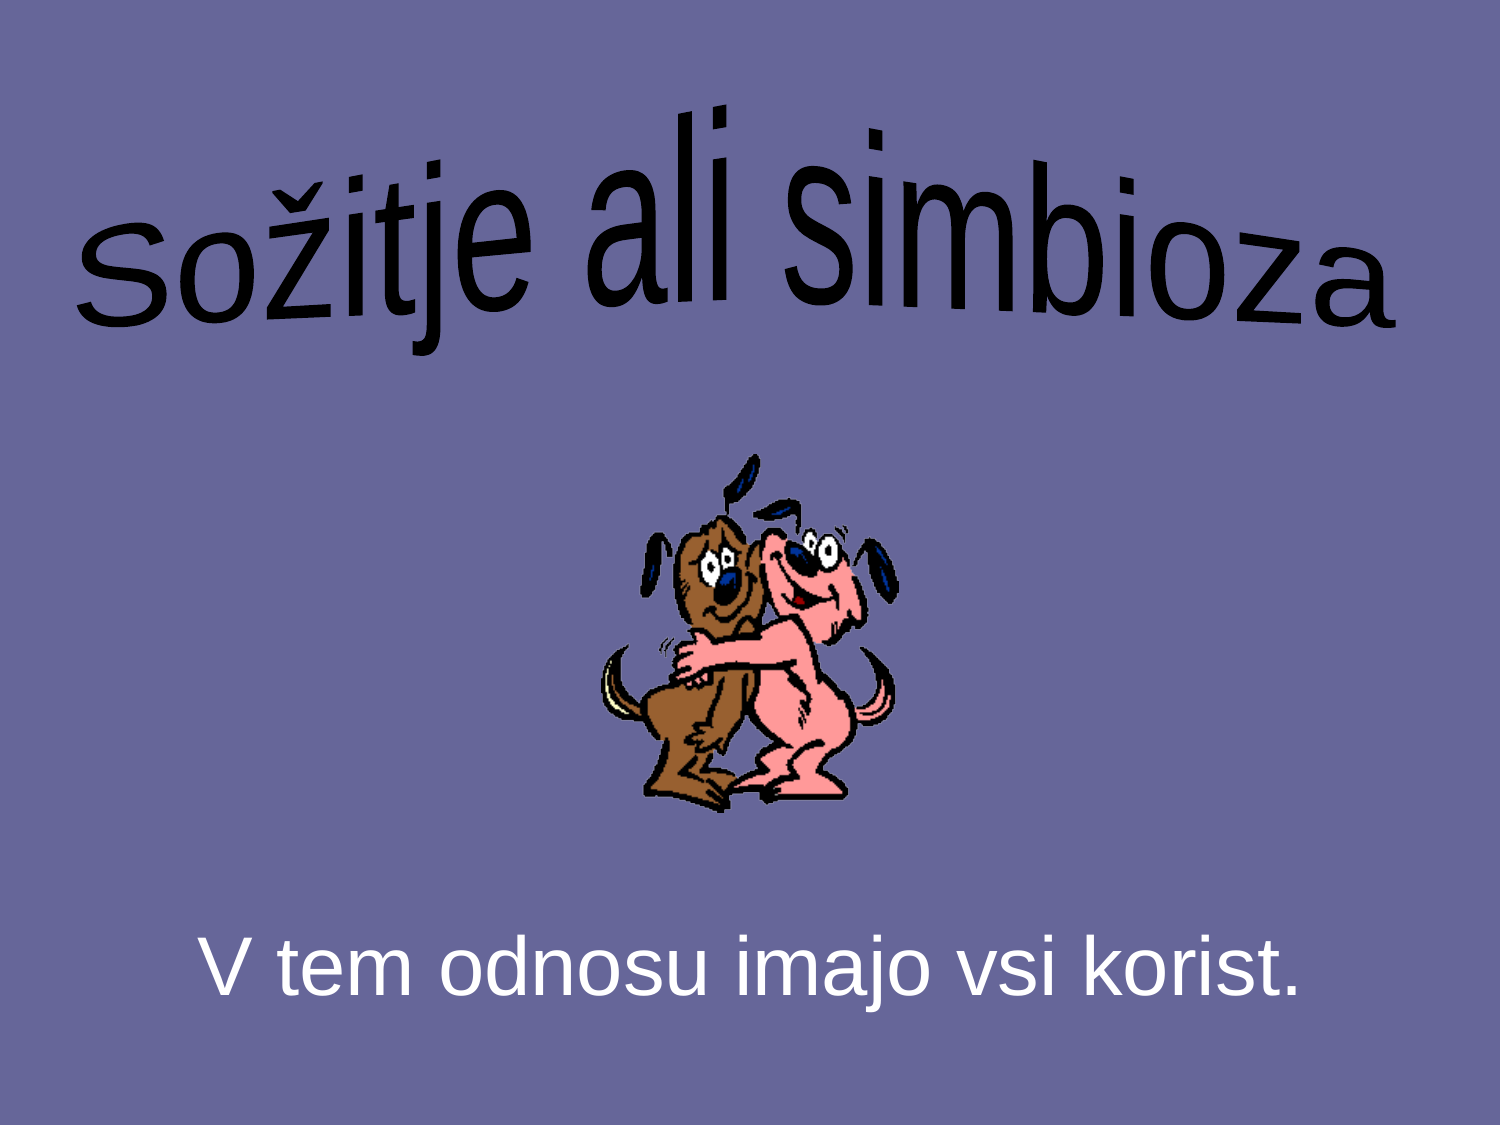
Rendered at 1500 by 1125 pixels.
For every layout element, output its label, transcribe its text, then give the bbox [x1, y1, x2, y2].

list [601, 454, 899, 813]
text_box V tem odnosu imajo vsi korist. [183, 905, 1396, 1020]
